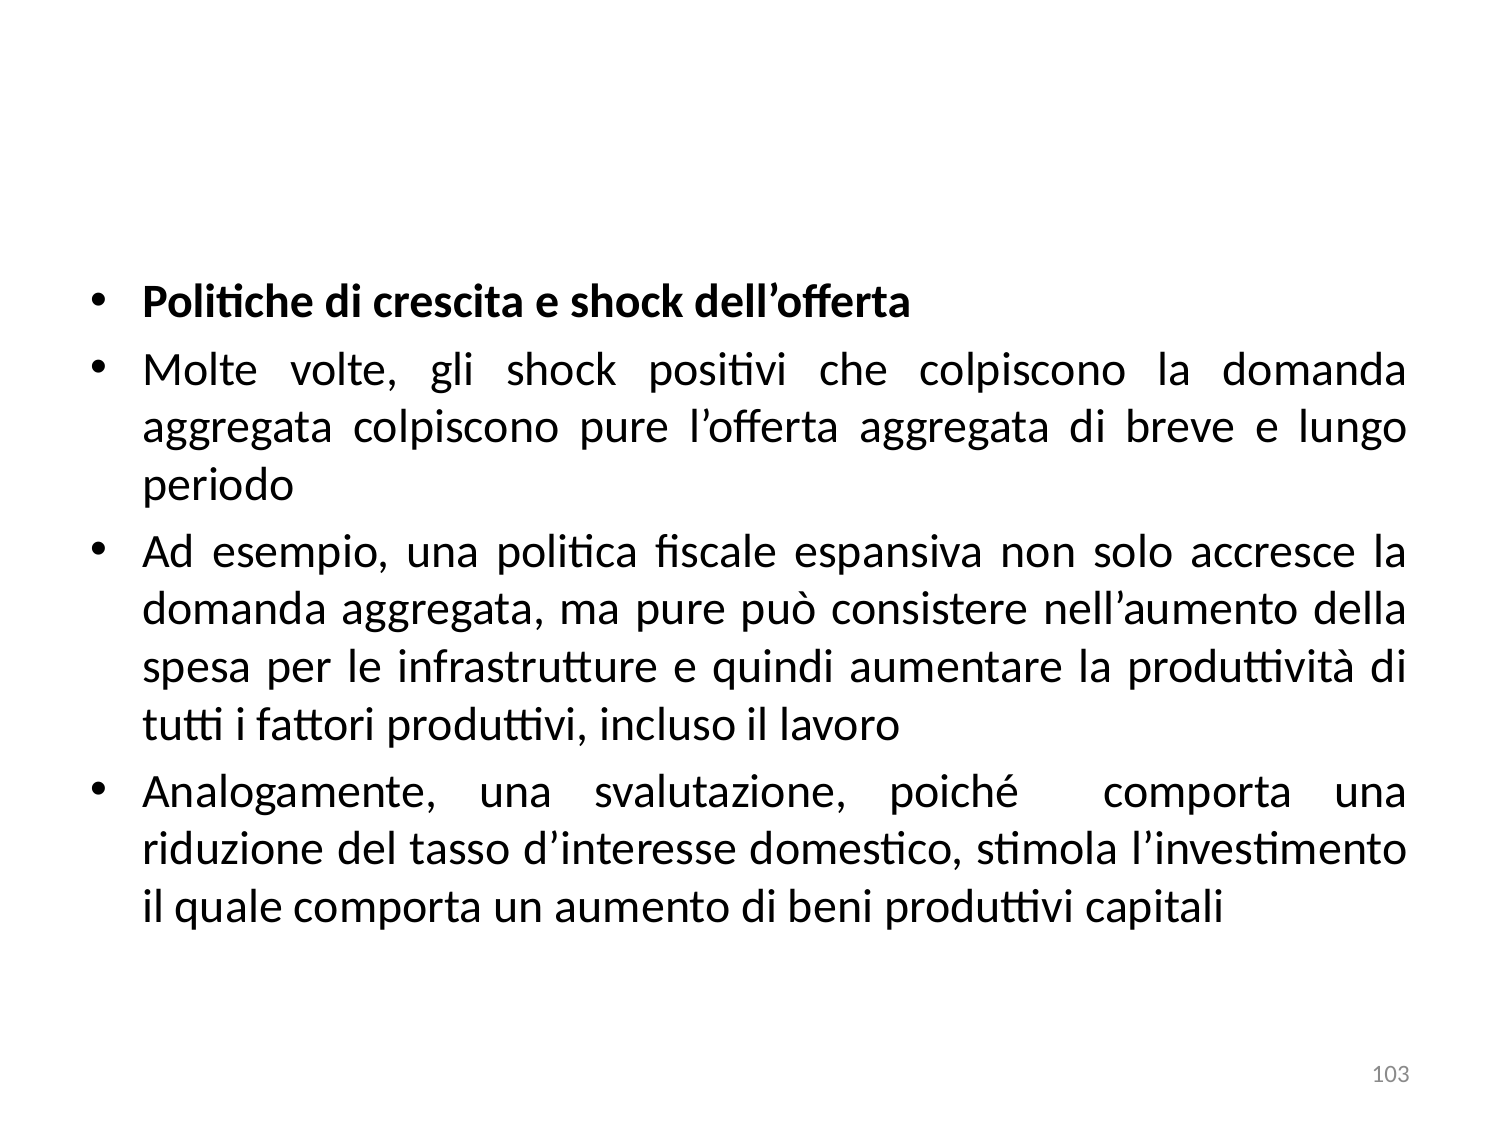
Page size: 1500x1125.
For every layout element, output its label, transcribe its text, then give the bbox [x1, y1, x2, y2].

slide_number 103 [1074, 1042, 1425, 1103]
list Politiche di crescita e shock dell’offerta Molte volte, gli shock positivi che colpiscono la domanda aggregata colpiscono pure l’offerta aggregata di breve e lungo periodo Ad esempio, una politica fiscale espansiva non solo accresce la domanda aggregata, ma pure può consistere nell’aumento della spesa per le infrastrutture e quindi aumentare la produttività di tutti i fattori produttivi, incluso il lavoro Analogamente, una svalutazione, poiché comporta una riduzione del tasso d’interesse domestico, stimola l’investimento il quale comporta un aumento di beni produttivi capitali [75, 262, 1425, 1005]
